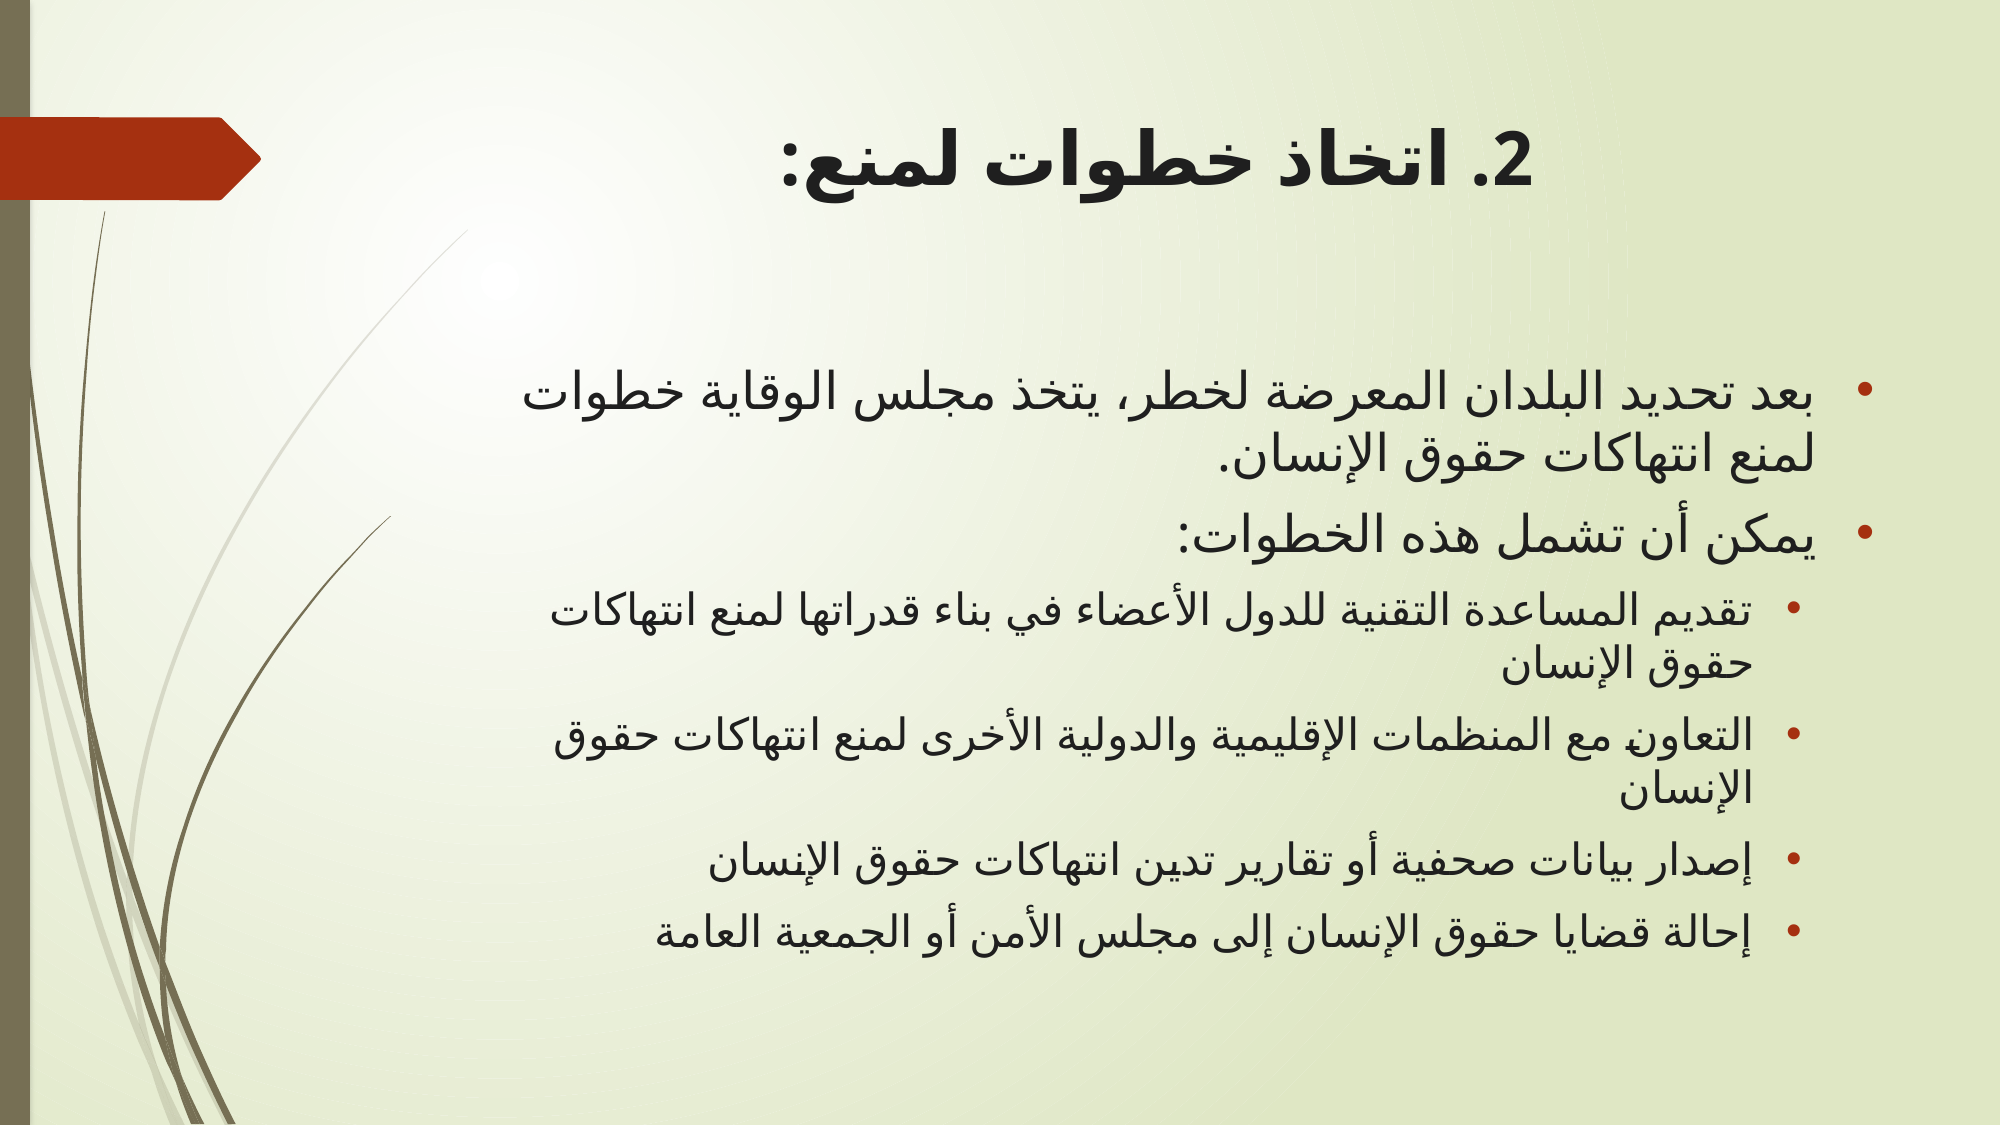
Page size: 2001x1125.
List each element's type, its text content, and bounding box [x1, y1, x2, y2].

title 2. اتخاذ خطوات لمنع: [425, 102, 1888, 313]
list بعد تحديد البلدان المعرضة لخطر، يتخذ مجلس الوقاية خطوات لمنع انتهاكات حقوق الإنسان. يمكن أن تشمل هذه الخطوات: تقديم المساعدة التقنية للدول الأعضاء في بناء قدراتها لمنع انتهاكات حقوق الإنسان التعاون مع المنظمات الإقليمية والدولية الأخرى لمنع انتهاكات حقوق الإنسان إصدار بيانات صحفية أو تقارير تدين انتهاكات حقوق الإنسان إحالة قضايا حقوق الإنسان إلى مجلس الأمن أو الجمعية العامة [424, 350, 1888, 970]
